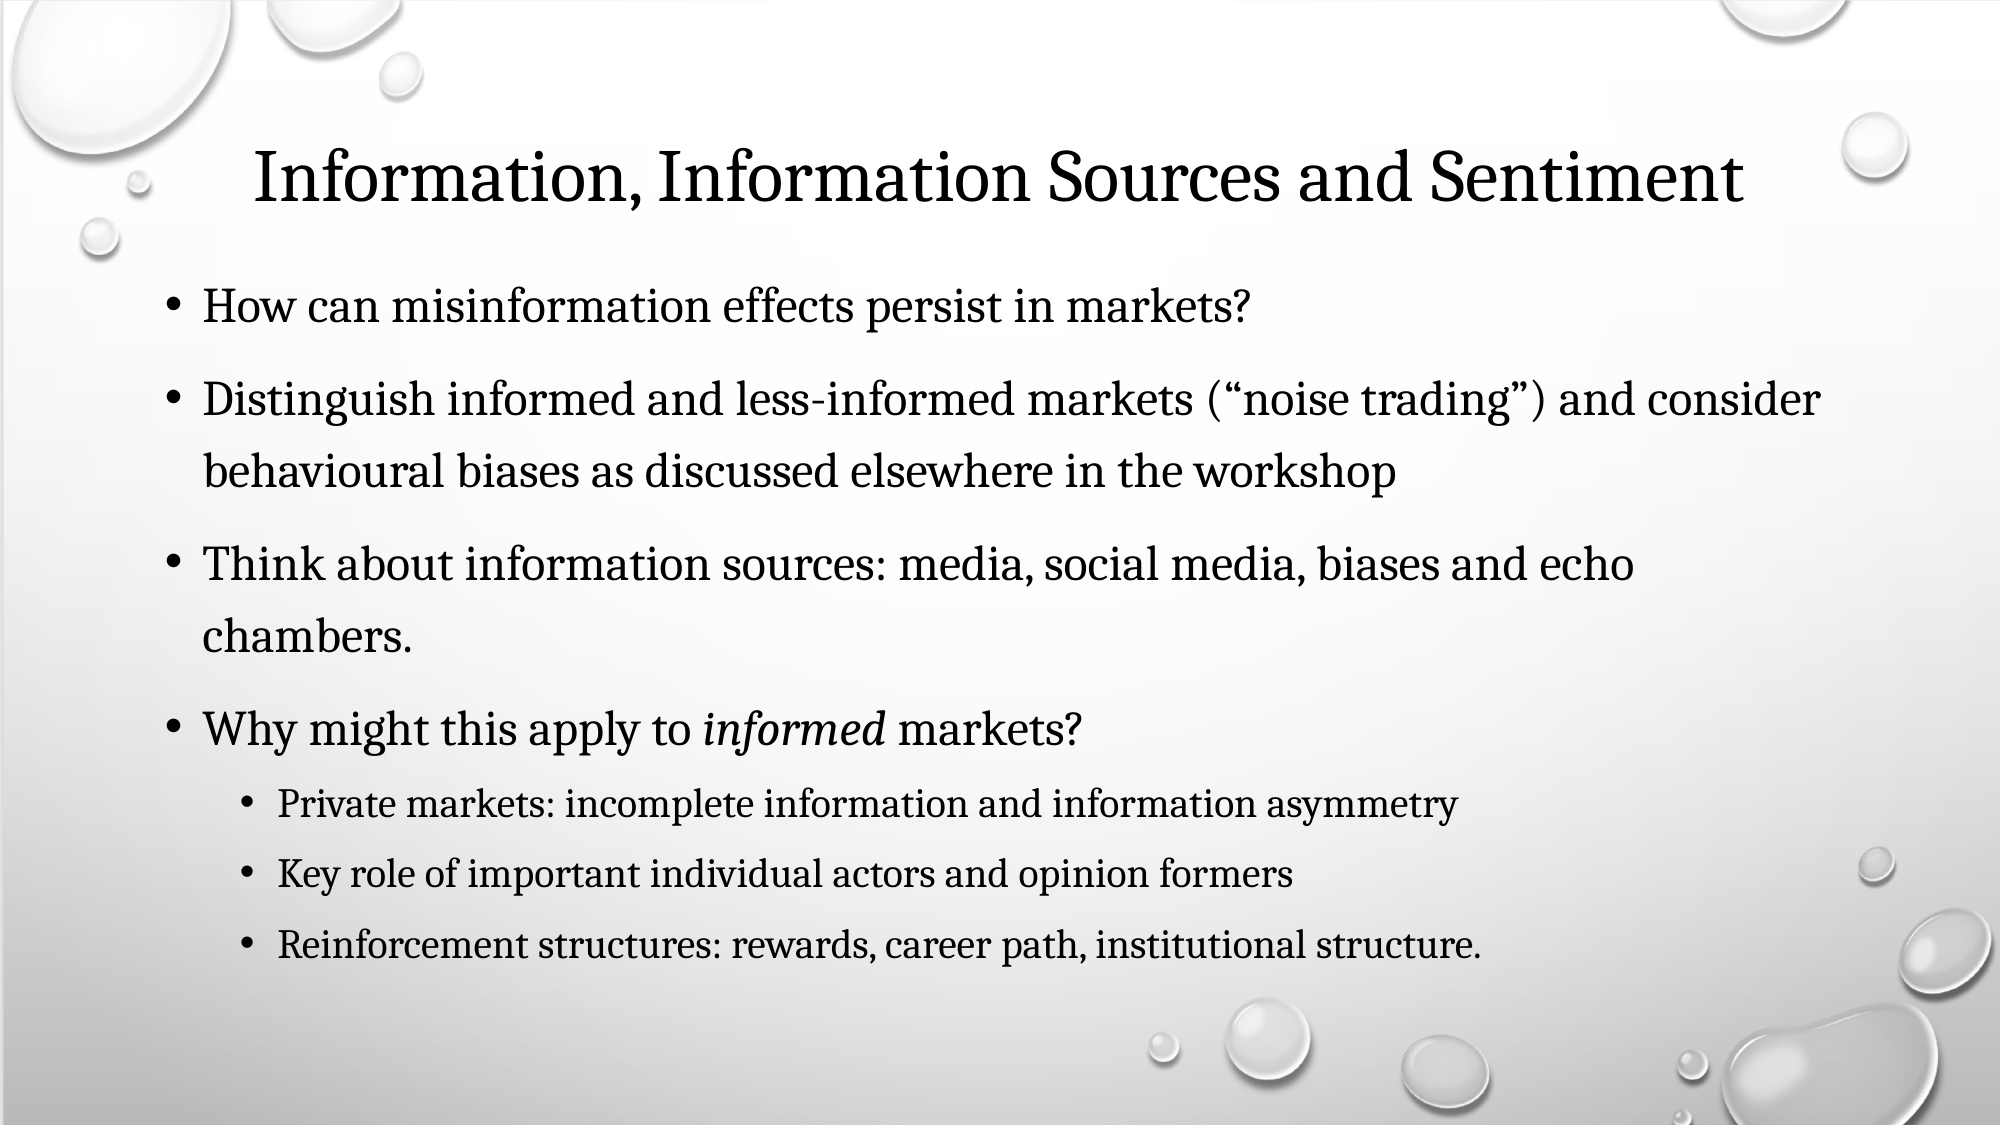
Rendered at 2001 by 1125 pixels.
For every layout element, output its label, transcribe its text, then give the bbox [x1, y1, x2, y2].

picture [0, 0, 2000, 1125]
title Information, Information Sources and Sentiment [149, 101, 1851, 253]
list How can misinformation effects persist in markets? Distinguish informed and less-informed markets (“noise trading”) and consider behavioural biases as discussed elsewhere in the workshop Think about information sources: media, social media, biases and echo chambers. Why might this apply to informed markets? Private markets: incomplete information and information asymmetry Key role of important individual actors and opinion formers Reinforcement structures: rewards, career path, institutional structure. [149, 253, 1851, 978]
